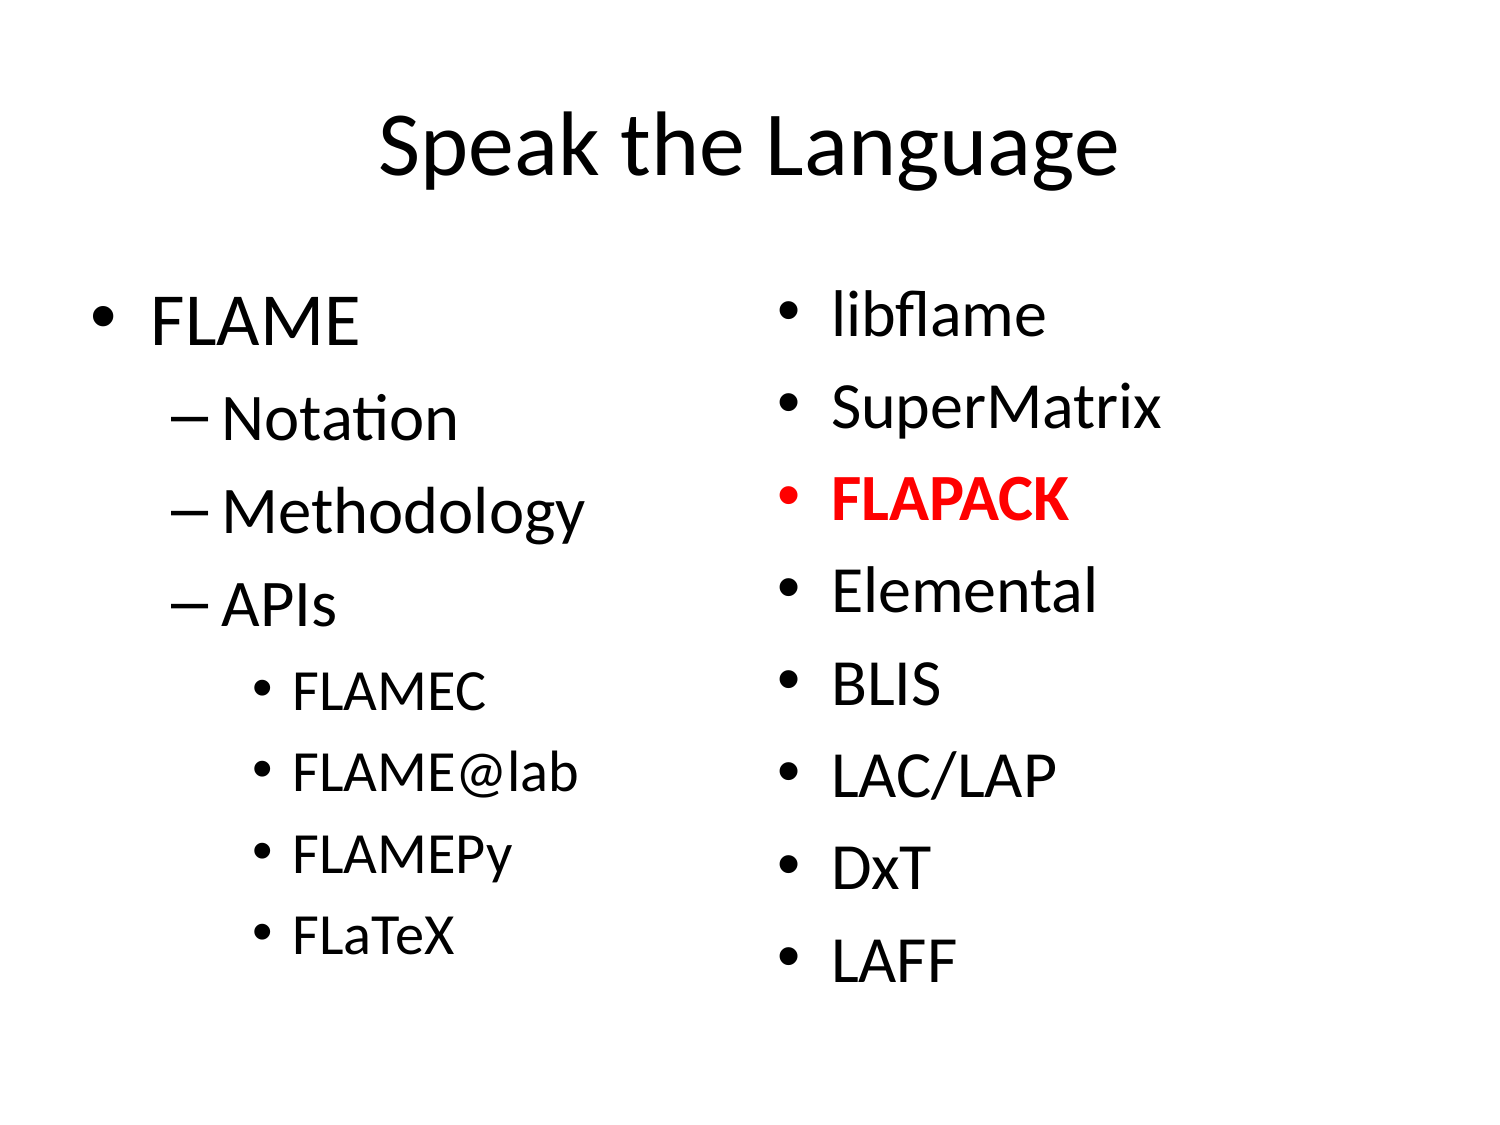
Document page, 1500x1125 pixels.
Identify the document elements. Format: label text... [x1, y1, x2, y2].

list FLAME Notation Methodology APIs FLAMEC FLAME@lab FLAMEPy FLaTeX [75, 262, 738, 1005]
title Speak the Language [75, 45, 1425, 233]
list libflame SuperMatrix FLAPACK Elemental BLIS LAC/LAP DxT LAFF [762, 262, 1425, 1005]
